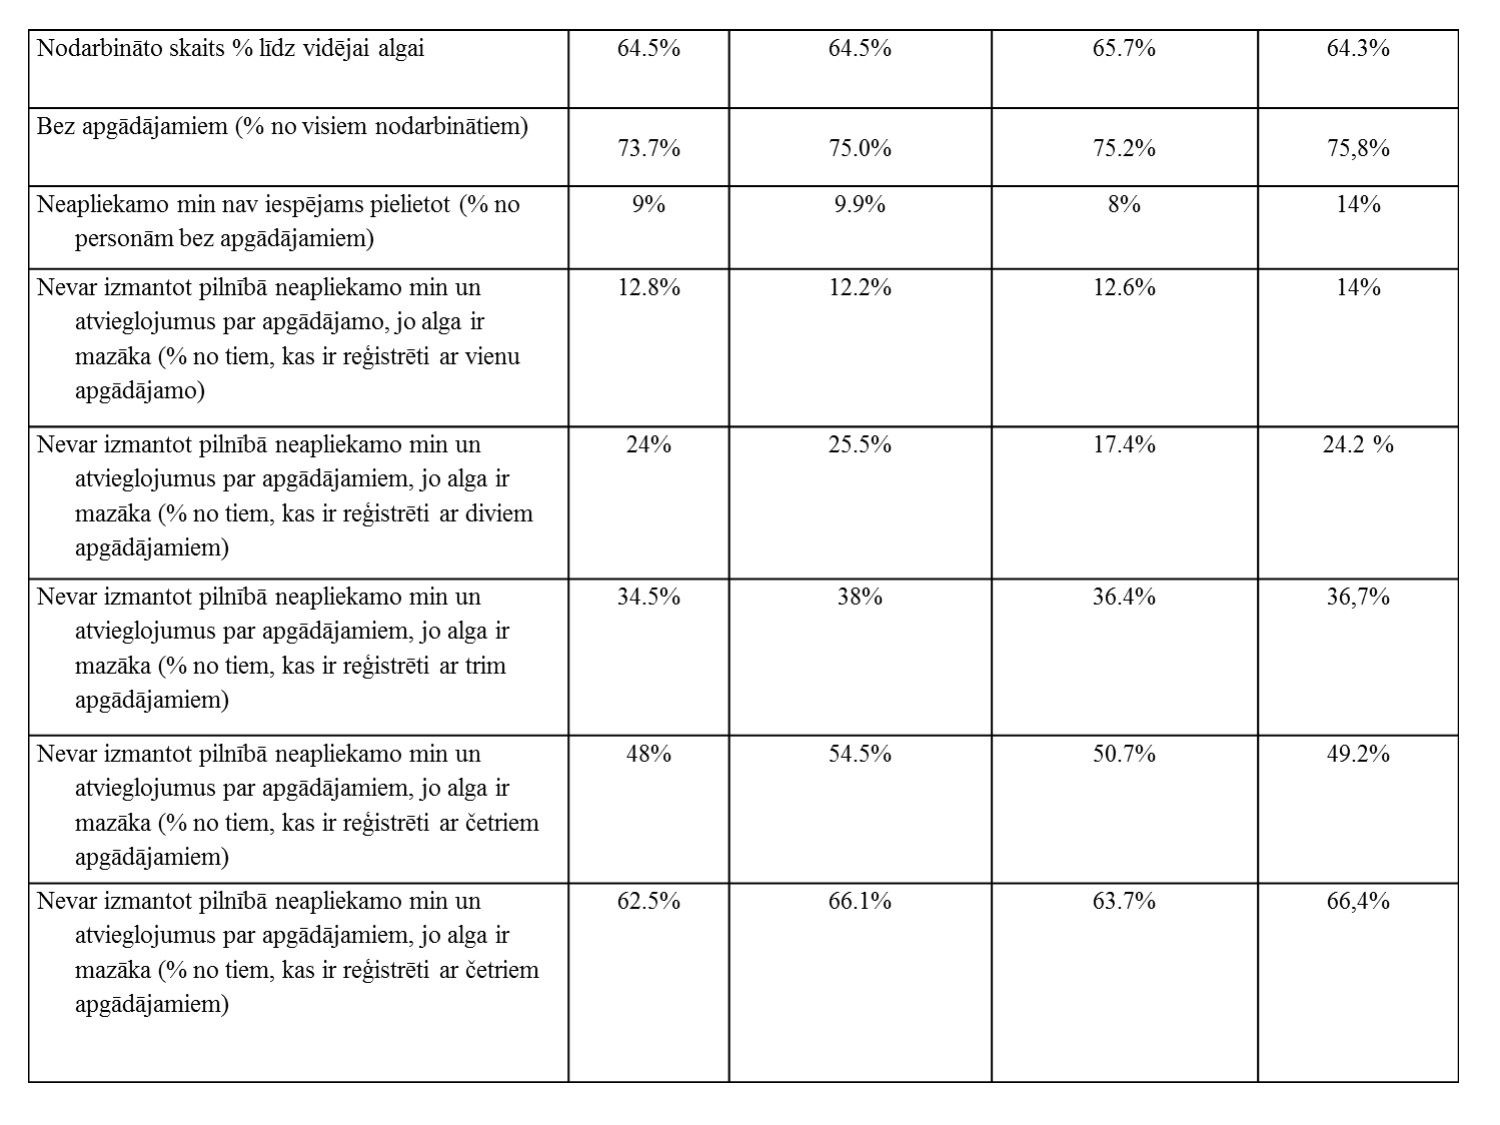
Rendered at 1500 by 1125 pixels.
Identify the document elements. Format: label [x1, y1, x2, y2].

picture [28, 24, 1460, 1084]
